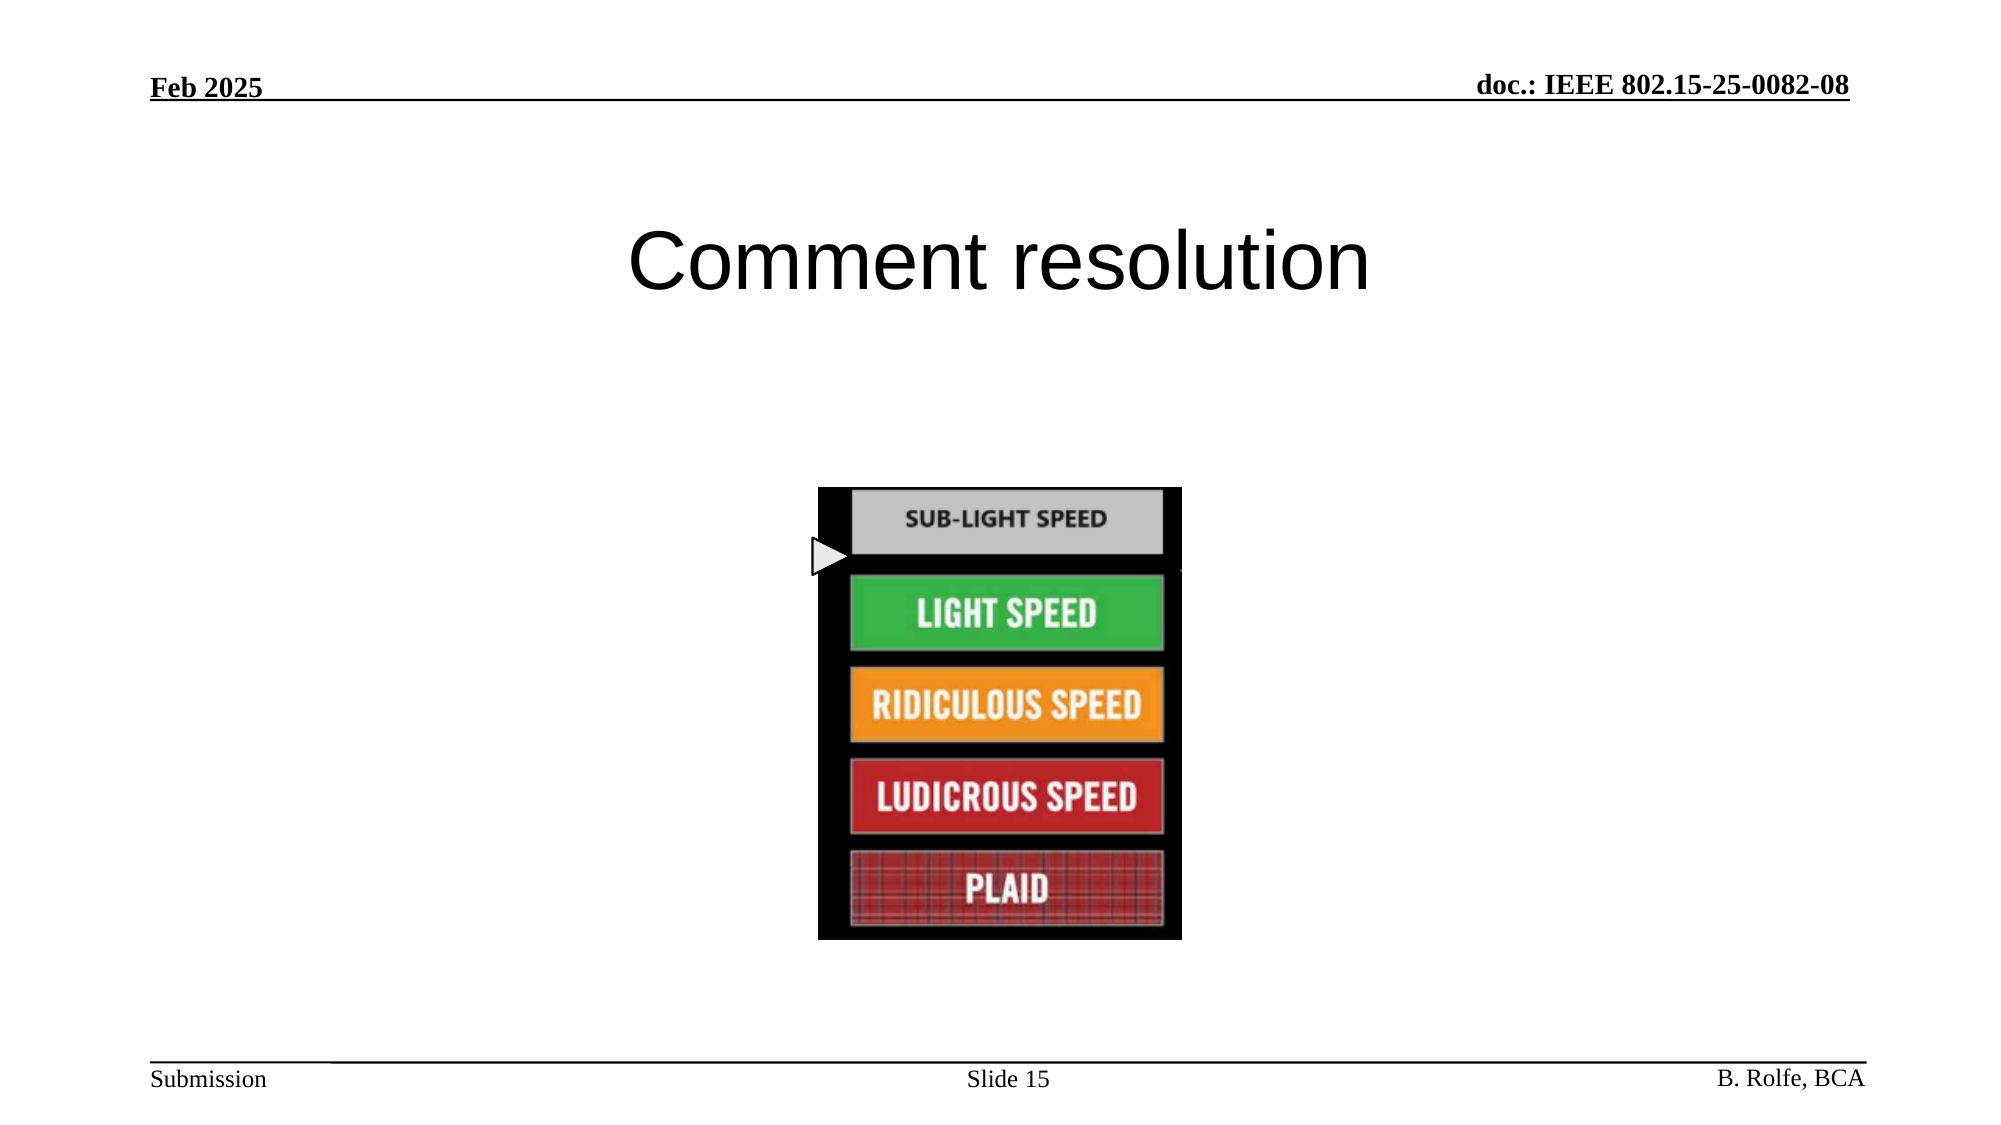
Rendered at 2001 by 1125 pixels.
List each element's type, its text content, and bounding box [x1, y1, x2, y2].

slide_number Slide 15 [964, 1062, 1053, 1093]
picture [818, 487, 1182, 940]
title Comment resolution [150, 112, 1850, 400]
